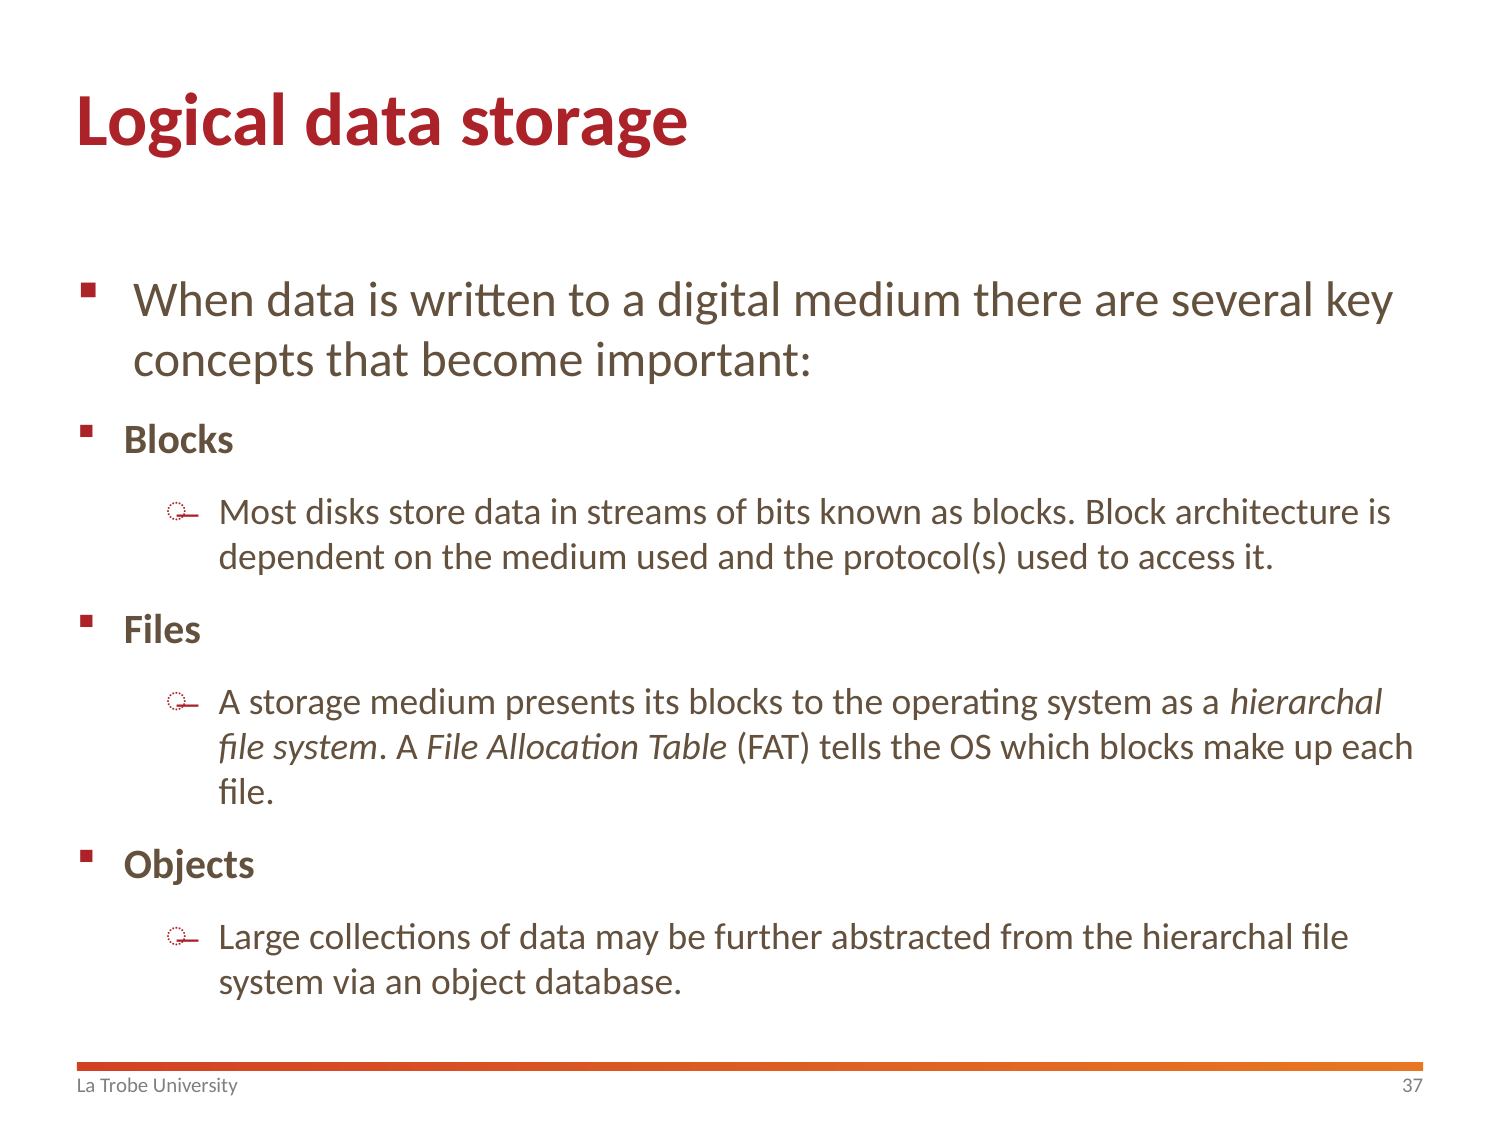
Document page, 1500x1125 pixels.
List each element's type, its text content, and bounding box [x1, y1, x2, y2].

title Logical data storage [76, 70, 1424, 209]
list When data is written to a digital medium there are several key concepts that become important: Blocks Most disks store data in streams of bits known as blocks. Block architecture is dependent on the medium used and the protocol(s) used to access it. Files A storage medium presents its blocks to the operating system as a hierarchal file system. A File Allocation Table (FAT) tells the OS which blocks make up each file. Objects Large collections of data may be further abstracted from the hierarchal file system via an object database. [76, 266, 1424, 1009]
